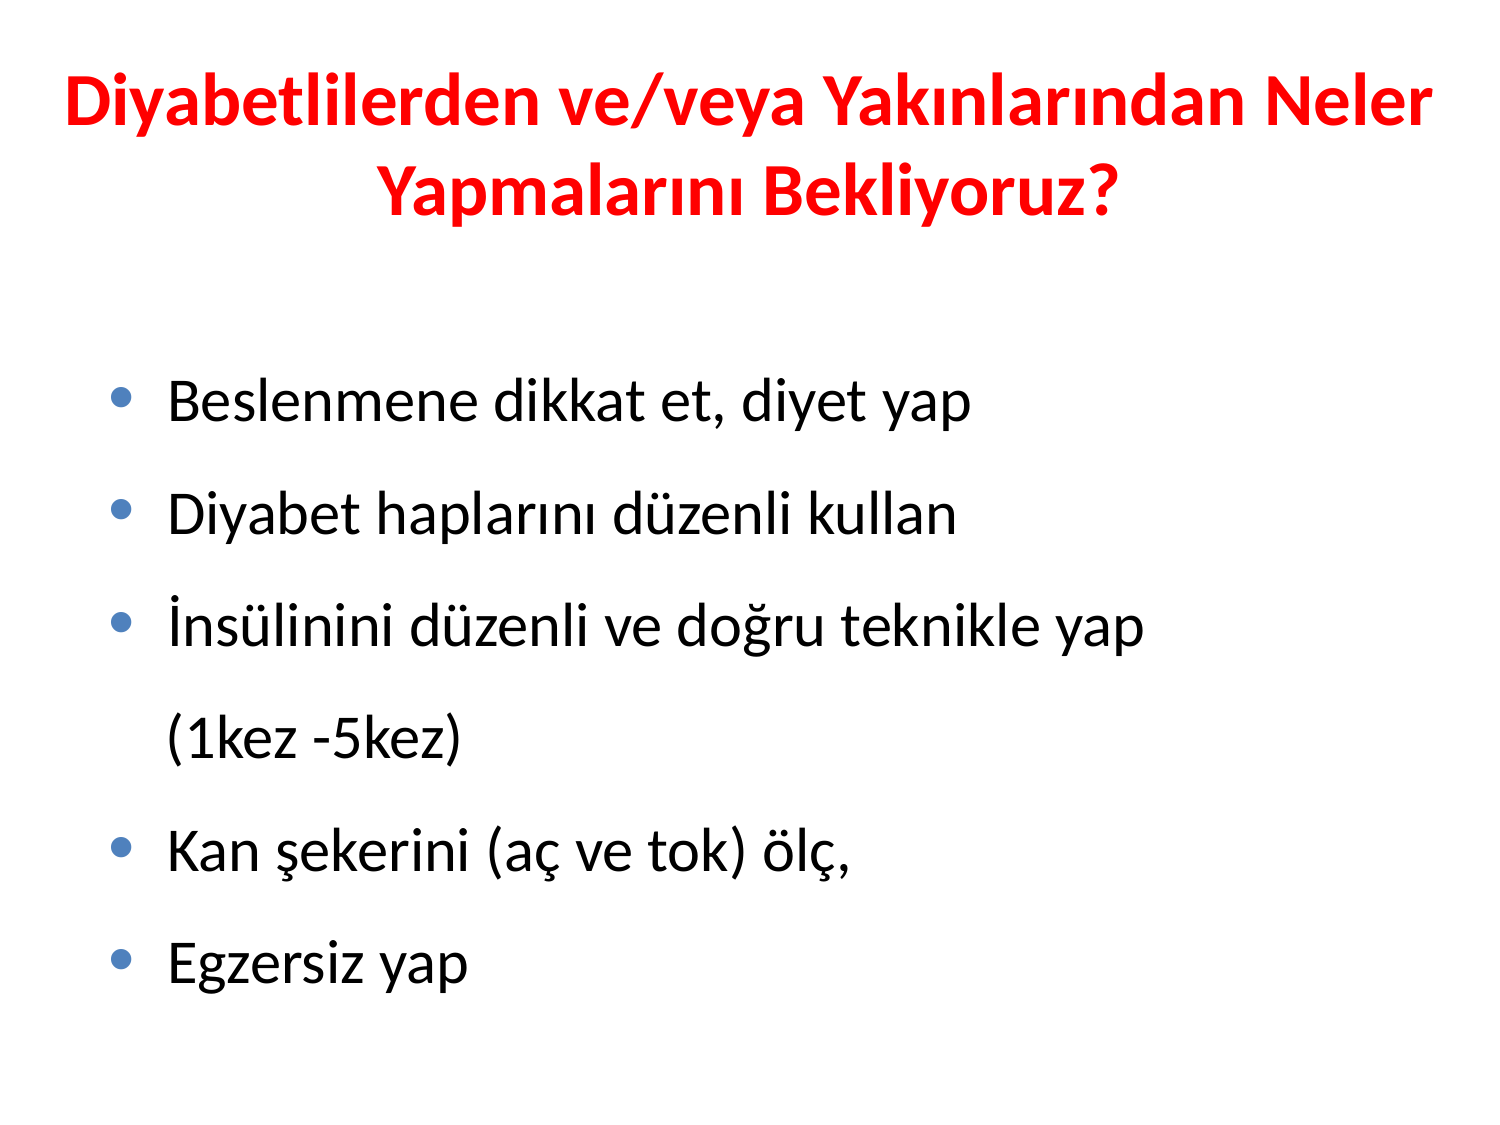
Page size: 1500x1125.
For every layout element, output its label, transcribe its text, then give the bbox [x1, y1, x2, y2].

text_box Beslenmene dikkat et, diyet yap Diyabet haplarını düzenli kullan İnsülinini düzenli ve doğru teknikle yap (1kez -5kez) Kan şekerini (aç ve tok) ölç, Egzersiz yap [93, 314, 1407, 1004]
text_box Diyabetlilerden ve/veya Yakınlarından Neler Yapmalarını Bekliyoruz? [0, 23, 1500, 258]
